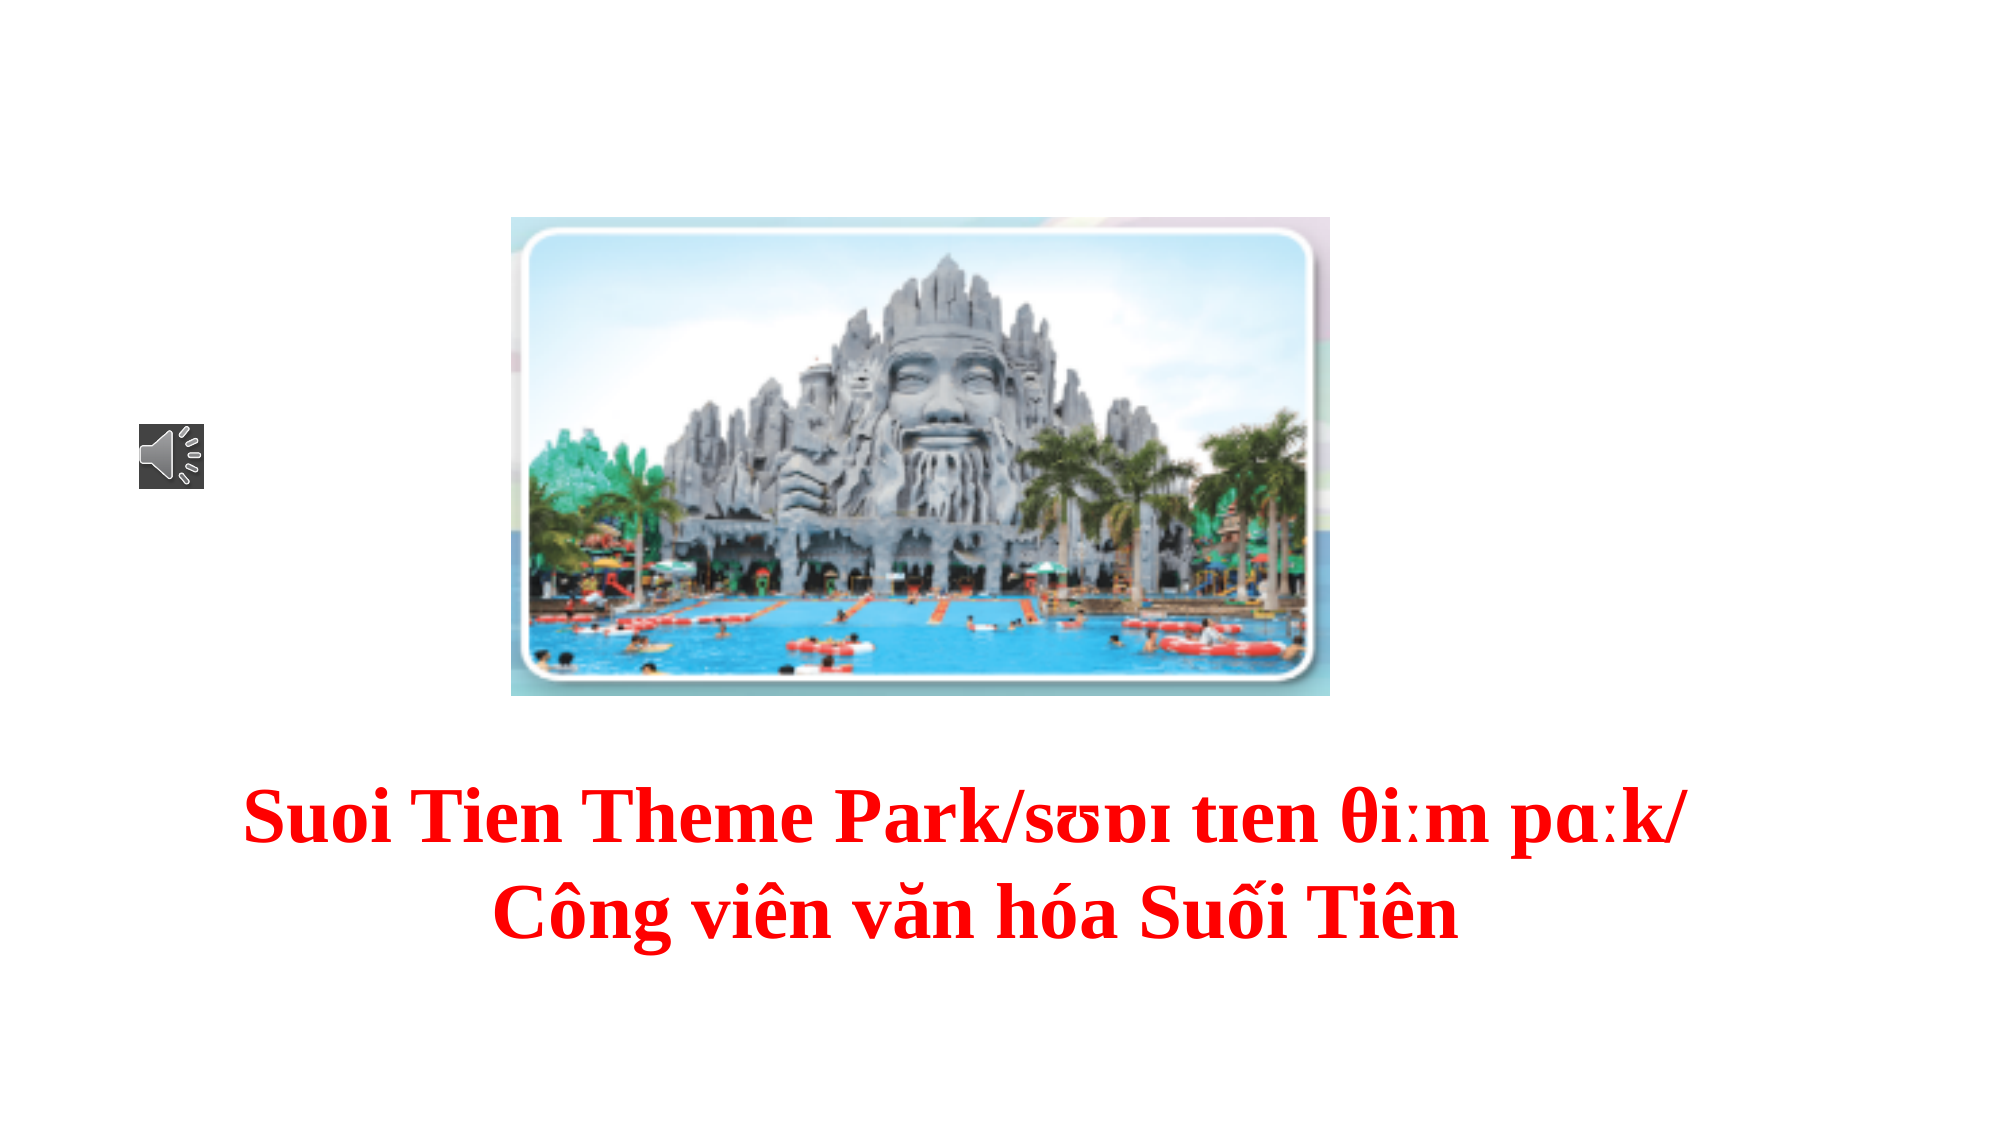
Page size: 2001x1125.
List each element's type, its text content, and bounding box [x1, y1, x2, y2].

text_box Suoi Tien Theme Park/sʊɒɪ tɪen θiːm pɑːk/ Công viên văn hóa Suối Tiên [153, 756, 1799, 962]
picture [138, 423, 206, 491]
picture [510, 217, 1330, 696]
